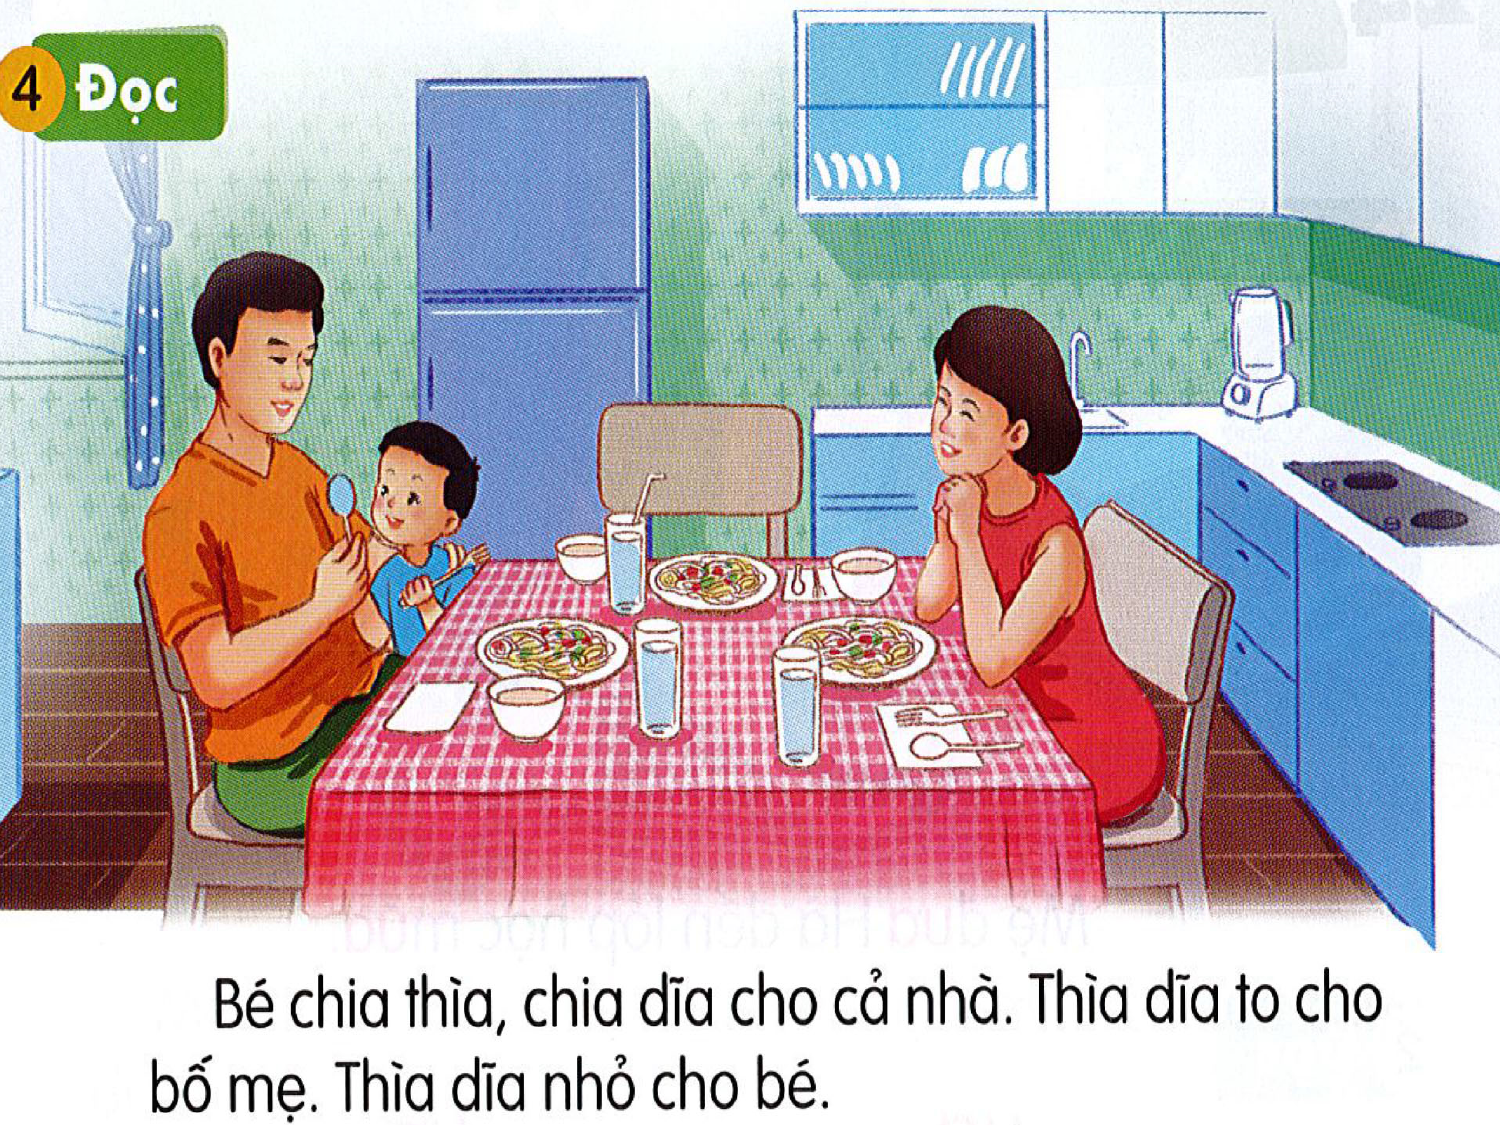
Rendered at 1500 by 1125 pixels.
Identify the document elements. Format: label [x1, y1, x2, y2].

list [0, 0, 1500, 1125]
